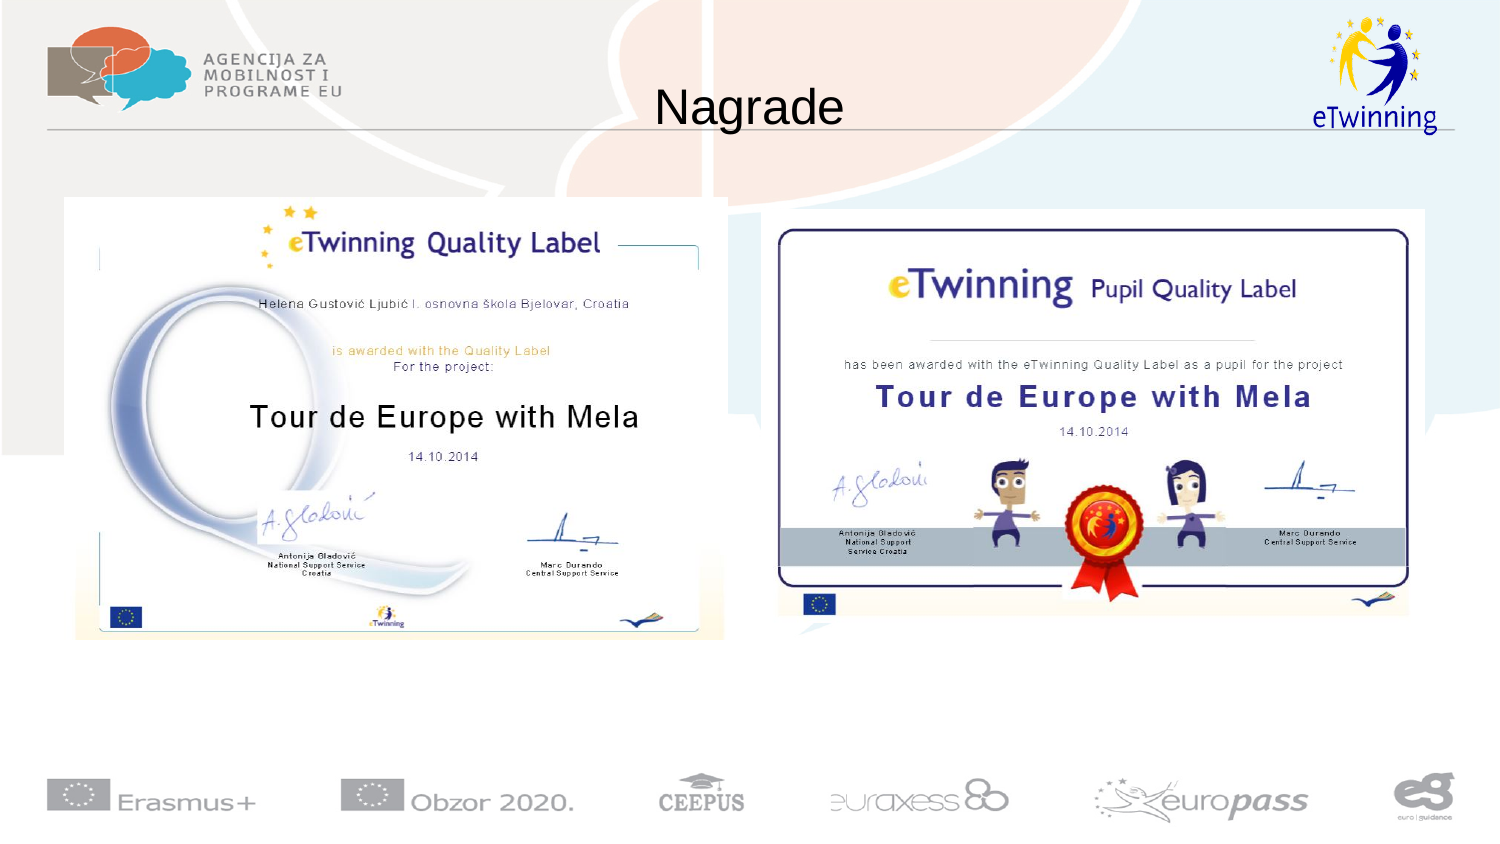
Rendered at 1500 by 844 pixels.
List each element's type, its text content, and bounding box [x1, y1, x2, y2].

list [761, 208, 1425, 623]
title Nagrade [75, 33, 1425, 175]
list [64, 197, 728, 640]
picture [0, 0, 1500, 844]
